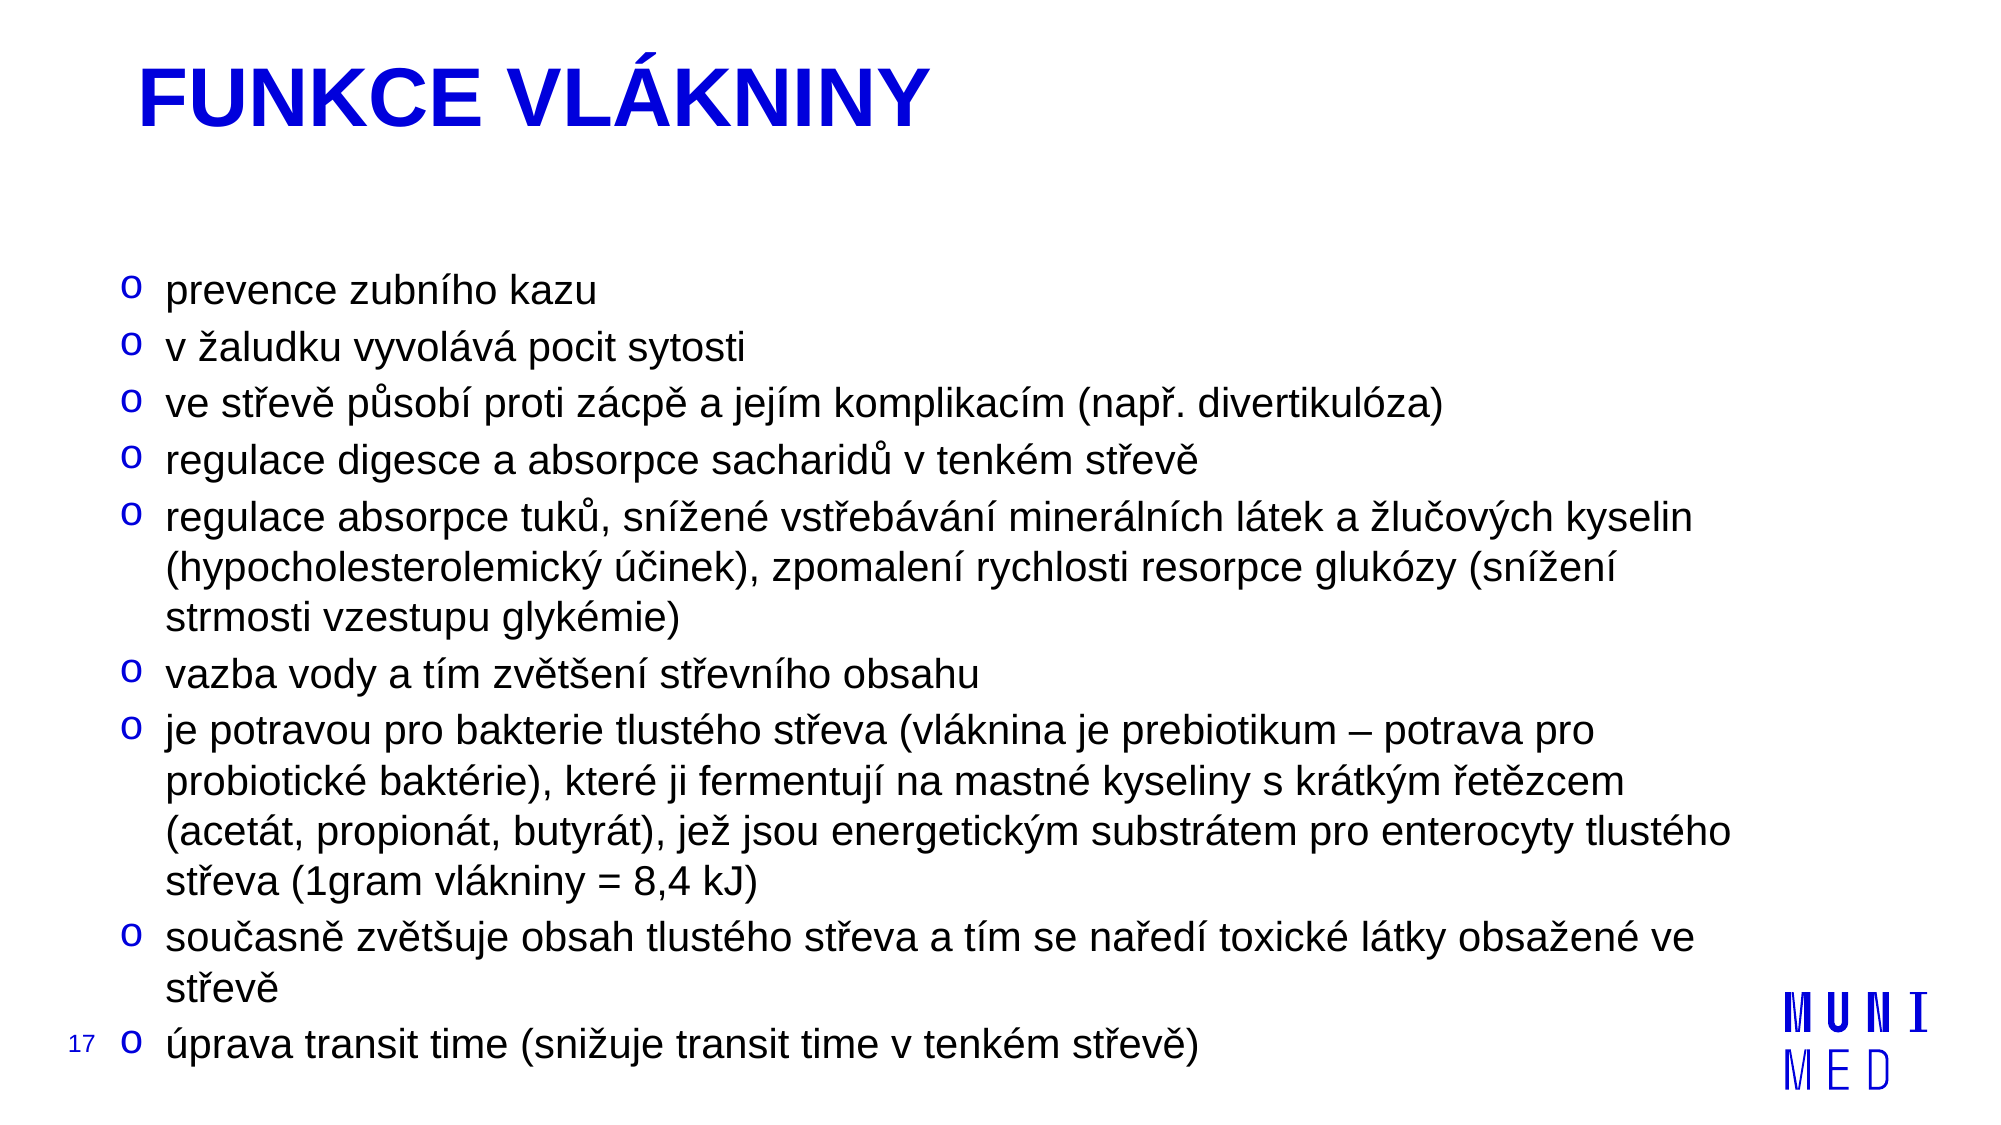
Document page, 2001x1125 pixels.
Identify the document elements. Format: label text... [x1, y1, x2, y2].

list prevence zubního kazu v žaludku vyvolává pocit sytosti ve střevě působí proti zácpě a jejím komplikacím (např. divertikulóza) regulace digesce a absorpce sacharidů v tenkém střevě regulace absorpce tuků, snížené vstřebávání minerálních látek a žlučových kyselin (hypocholesterolemický účinek), zpomalení rychlosti resorpce glukózy (snížení strmosti vzestupu glykémie) vazba vody a tím zvětšení střevního obsahu je potravou pro bakterie tlustého střeva (vláknina je prebiotikum – potrava pro probiotické baktérie), které ji fermentují na mastné kyseliny s krátkým řetězcem (acetát, propionát, butyrát), jež jsou energetickým substrátem pro enterocyty tlustého střeva (1gram vlákniny = 8,4 kJ) současně zvětšuje obsah tlustého střeva a tím se naředí toxické látky obsažené ve střevě úprava transit time (snižuje transit time v tenkém střevě) [99, 262, 1734, 1062]
title FUNKCE VLÁKNINY [137, 59, 1863, 236]
slide_number 17 [67, 1021, 110, 1063]
